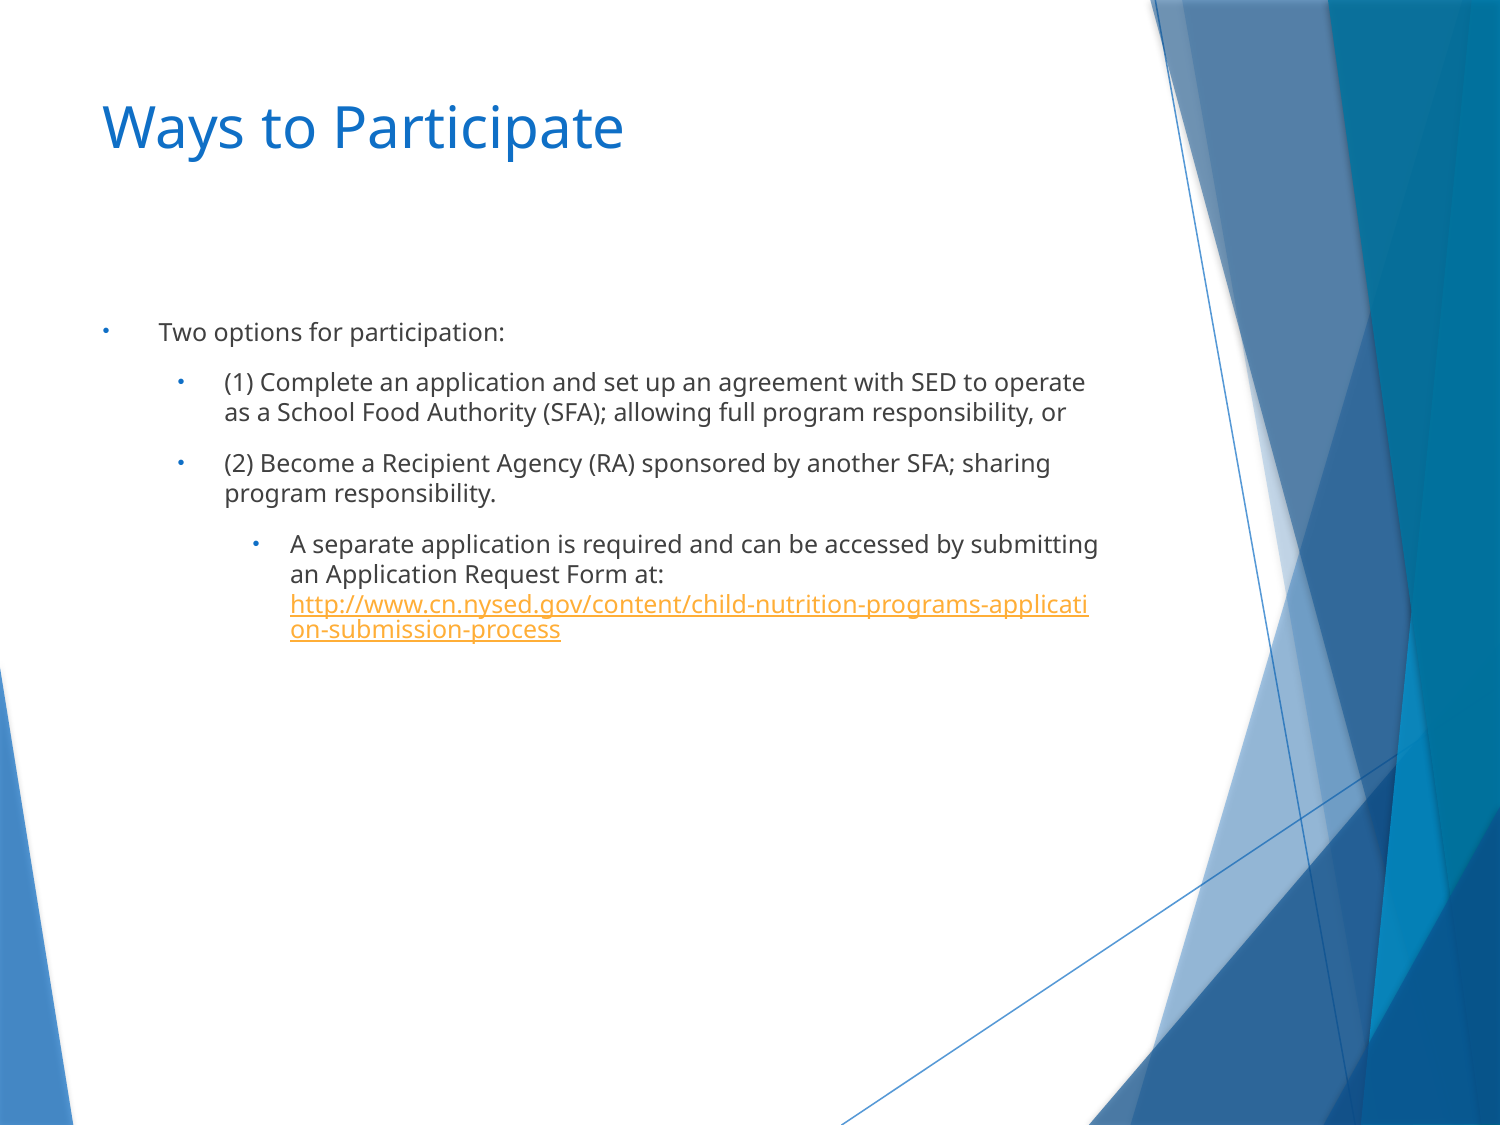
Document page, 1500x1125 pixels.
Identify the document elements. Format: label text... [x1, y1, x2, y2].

list Two options for participation: (1) Complete an application and set up an agreement with SED to operate as a School Food Authority (SFA); allowing full program responsibility, or (2) Become a Recipient Agency (RA) sponsored by another SFA; sharing program responsibility. A separate application is required and can be accessed by submitting an Application Request Form at: http://www.cn.nysed.gov/content/child-nutrition-programs-application-submission-process [87, 249, 1118, 875]
title Ways to Participate [87, 50, 1118, 200]
